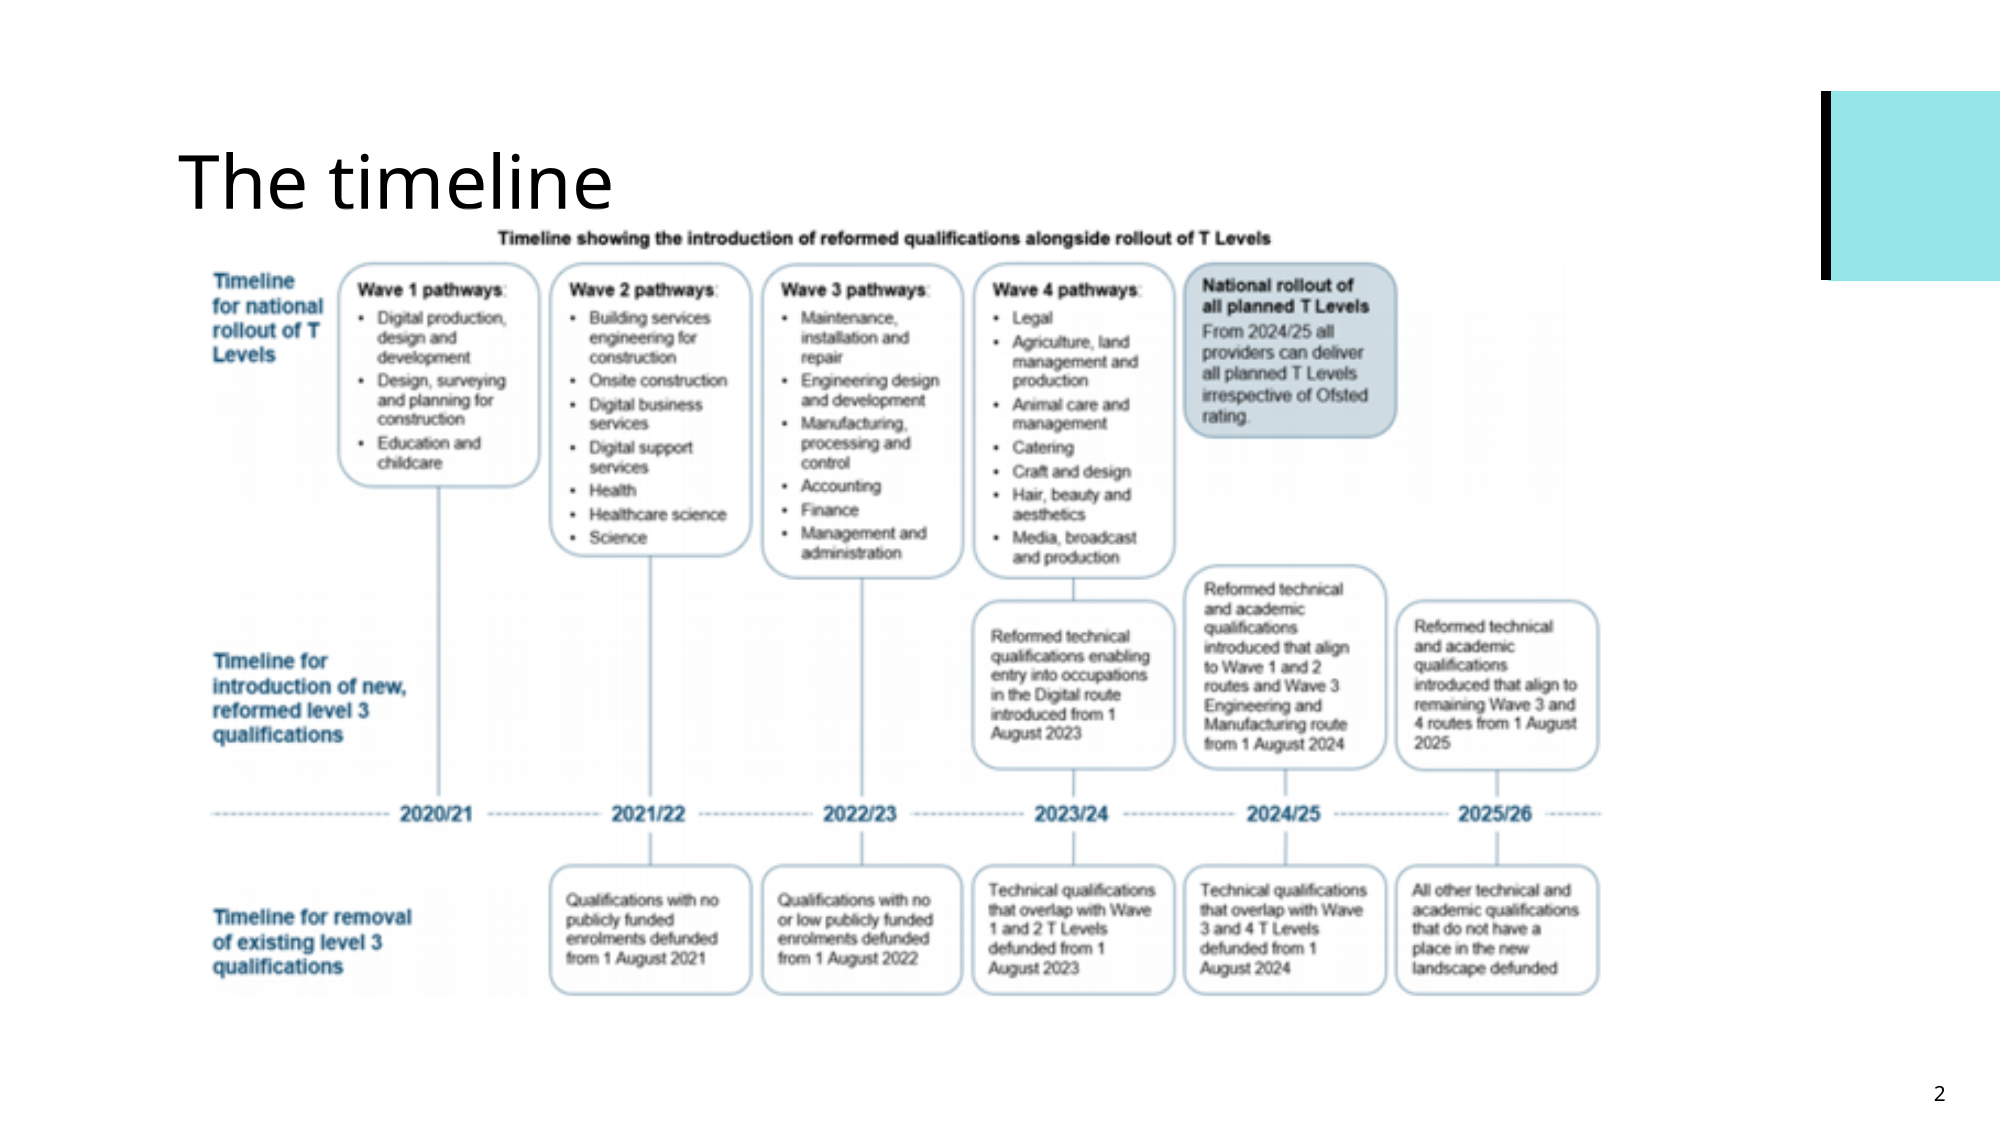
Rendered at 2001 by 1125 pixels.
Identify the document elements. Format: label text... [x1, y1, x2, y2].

picture [164, 208, 1634, 1091]
slide_number 2 [1510, 1064, 1961, 1125]
title The timeline [164, 93, 1800, 278]
